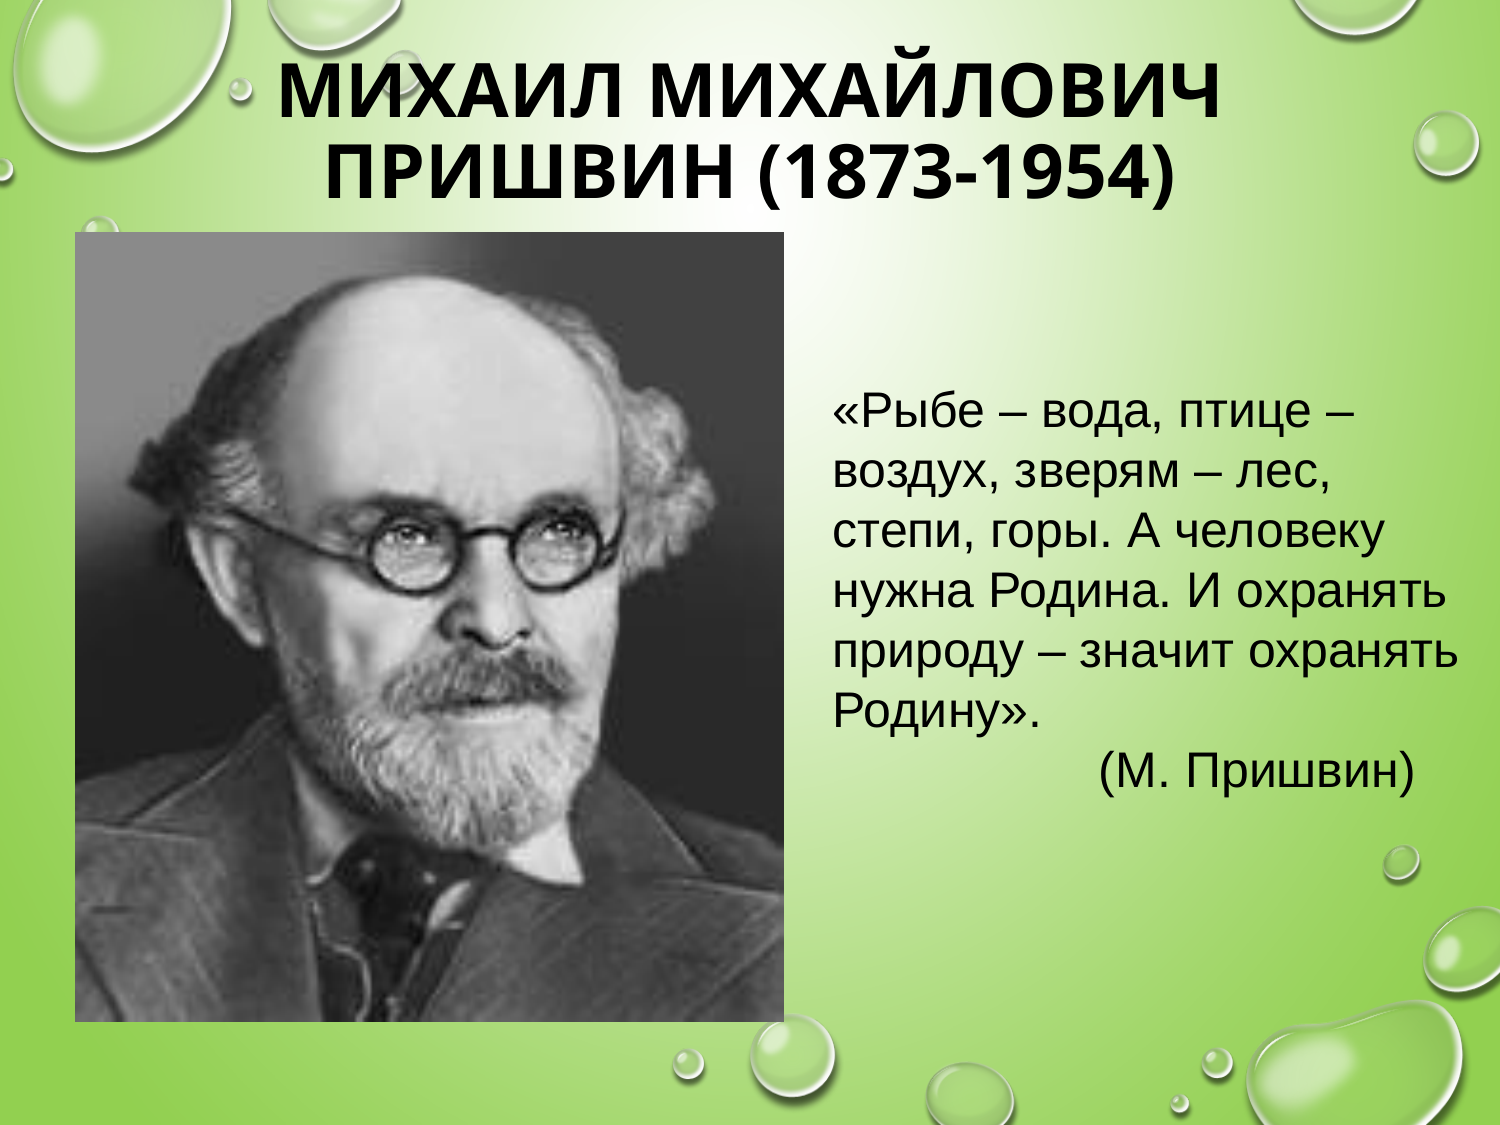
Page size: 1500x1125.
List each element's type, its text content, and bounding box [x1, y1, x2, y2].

text_box «Рыбе – вода, птице – воздух, зверям – лес, степи, горы. А человеку нужна Родина. И охранять природу – значит охранять Родину». (М. Пришвин) [818, 370, 1500, 805]
picture [0, 0, 1500, 1125]
text_box Михаил Михайлович Пришвин (1873-1954) [74, 45, 1425, 233]
